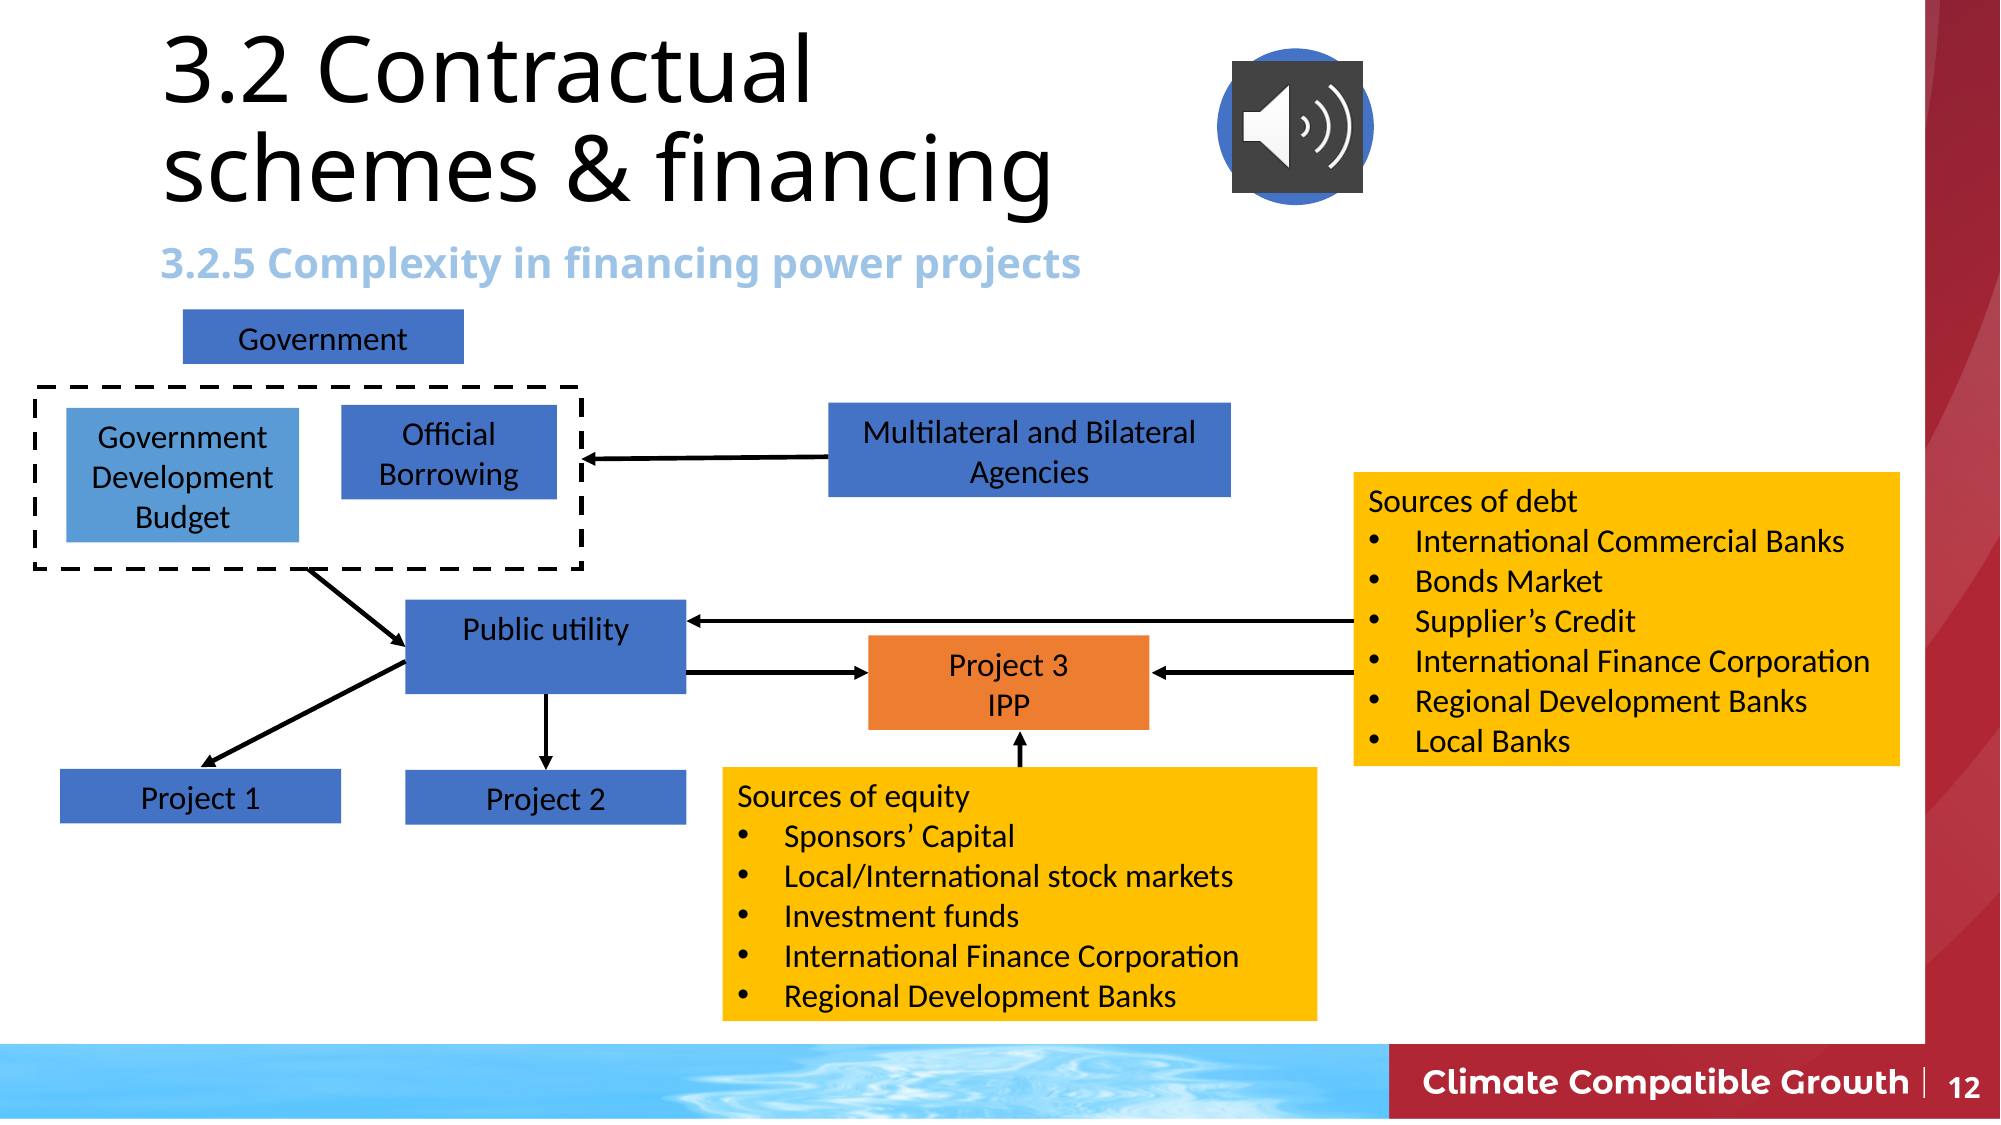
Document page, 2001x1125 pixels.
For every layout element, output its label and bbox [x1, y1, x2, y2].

text_box [200, 661, 406, 768]
text_box [581, 456, 829, 460]
text_box [308, 569, 406, 648]
picture [0, 0, 2000, 1119]
